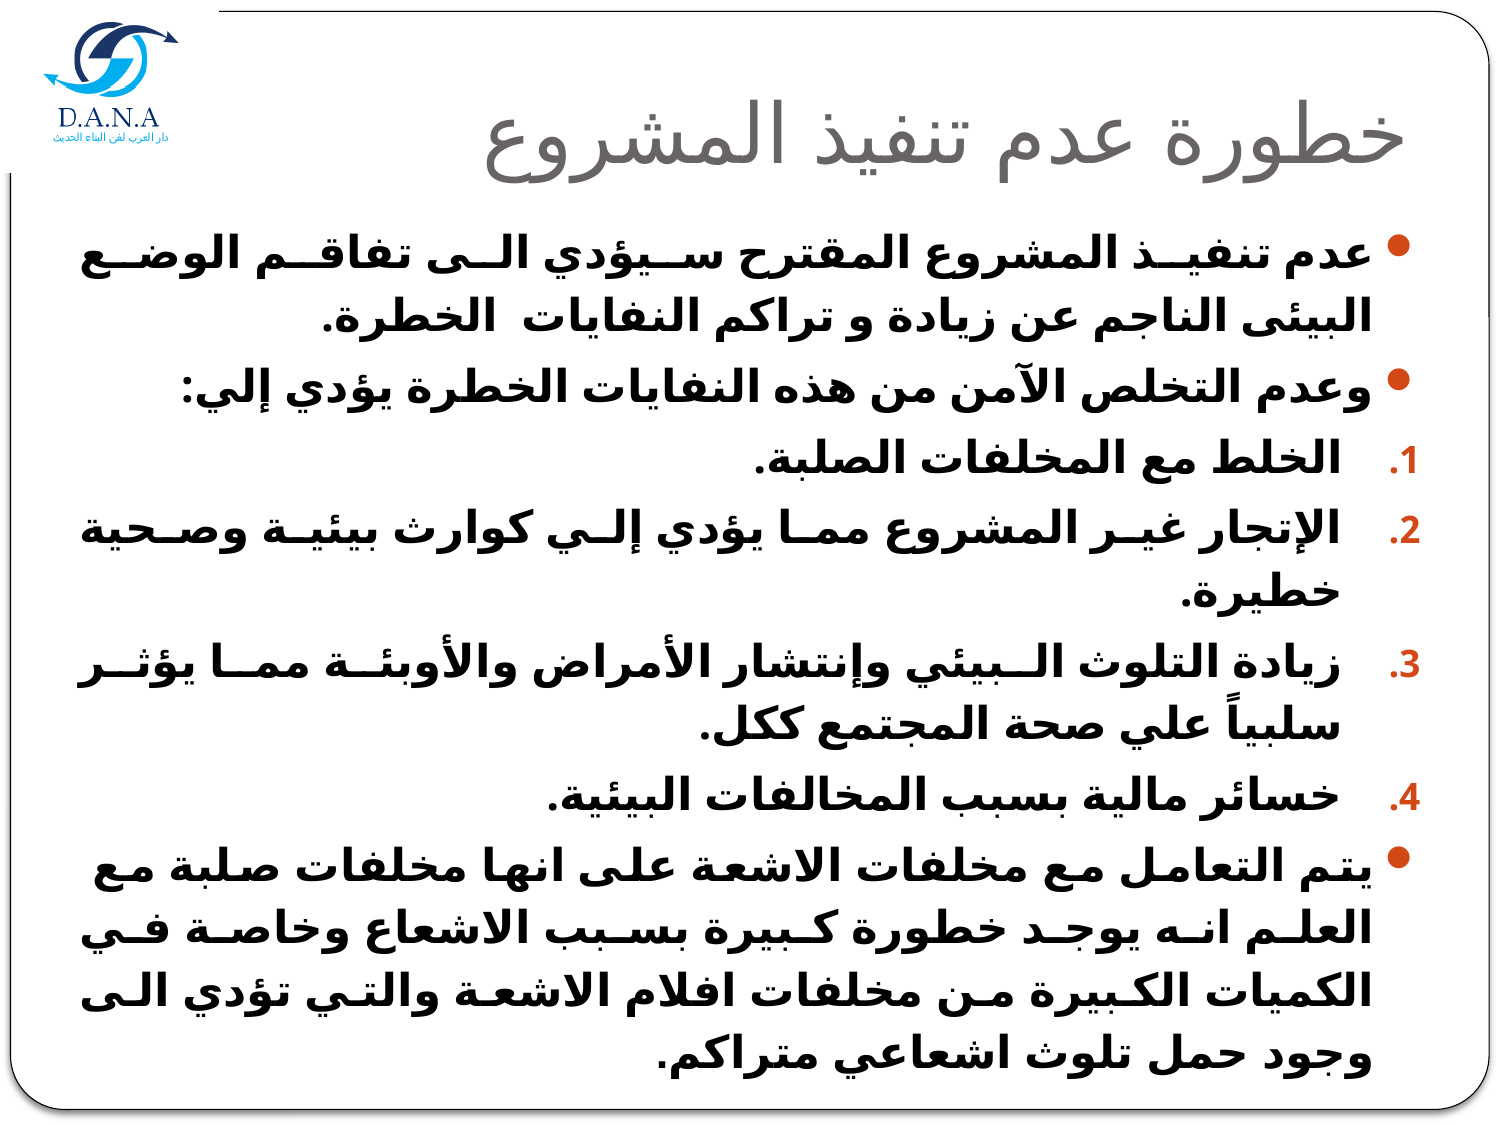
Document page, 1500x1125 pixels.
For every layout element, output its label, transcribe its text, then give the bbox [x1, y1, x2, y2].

text_box [253, 1060, 1412, 1094]
picture [2, 1, 219, 173]
list عدم تنفيذ المشروع المقترح سيؤدي الى تفاقم الوضع البيئى الناجم عن زيادة و تراكم النفايات الخطرة. وعدم التخلص الآمن من هذه النفايات الخطرة يؤدي إلي: الخلط مع المخلفات الصلبة. الإتجار غير المشروع مما يؤدي إلي كوارث بيئية وصحية خطيرة. زيادة التلوث البيئي وإنتشار الأمراض والأوبئة مما يؤثر سلبياً علي صحة المجتمع ككل. خسائر مالية بسبب المخالفات البيئية. يتم التعامل مع مخلفات الاشعة على انها مخلفات صلبة مع العلم انه يوجد خطورة كبيرة بسبب الاشعاع وخاصة في الكميات الكبيرة من مخلفات افلام الاشعة والتي تؤدي الى وجود حمل تلوث اشعاعي متراكم. [64, 208, 1425, 1094]
title خطورة عدم تنفيذ المشروع [150, 7, 1425, 195]
